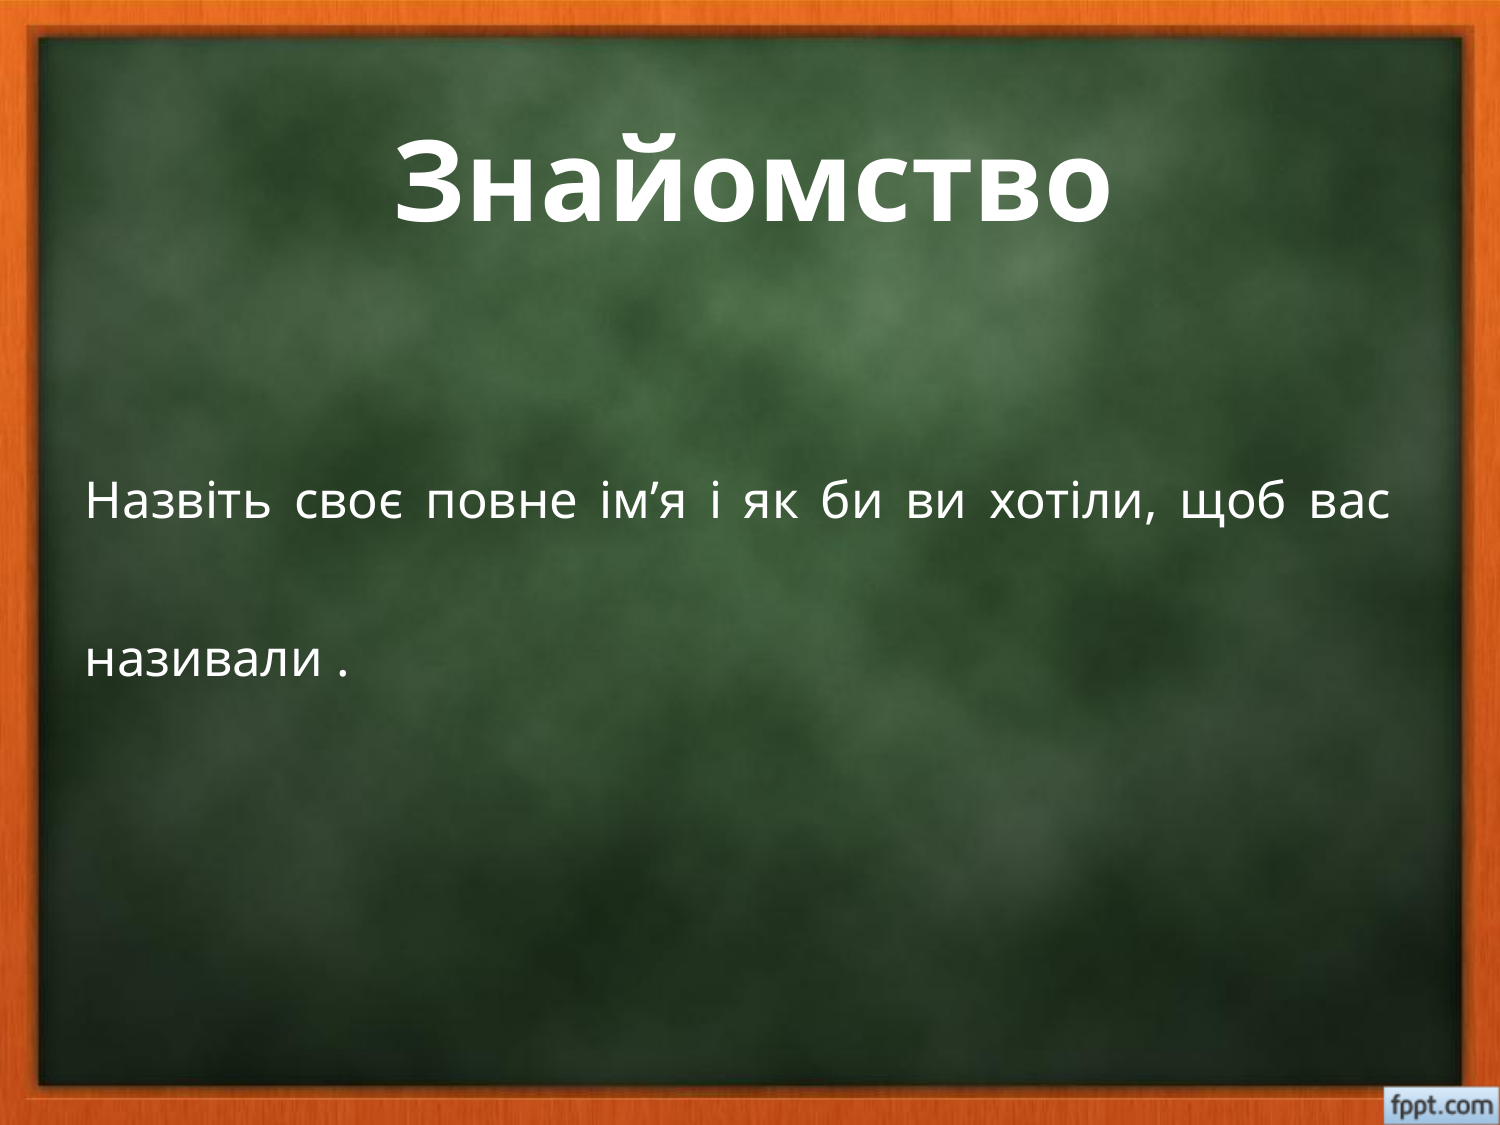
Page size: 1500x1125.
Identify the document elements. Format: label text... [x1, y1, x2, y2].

list Назвіть своє повне ім’я і як би ви хотіли, щоб вас називали . [64, 395, 1412, 740]
picture [0, 0, 1500, 1125]
title Знайомство [82, 121, 1425, 232]
